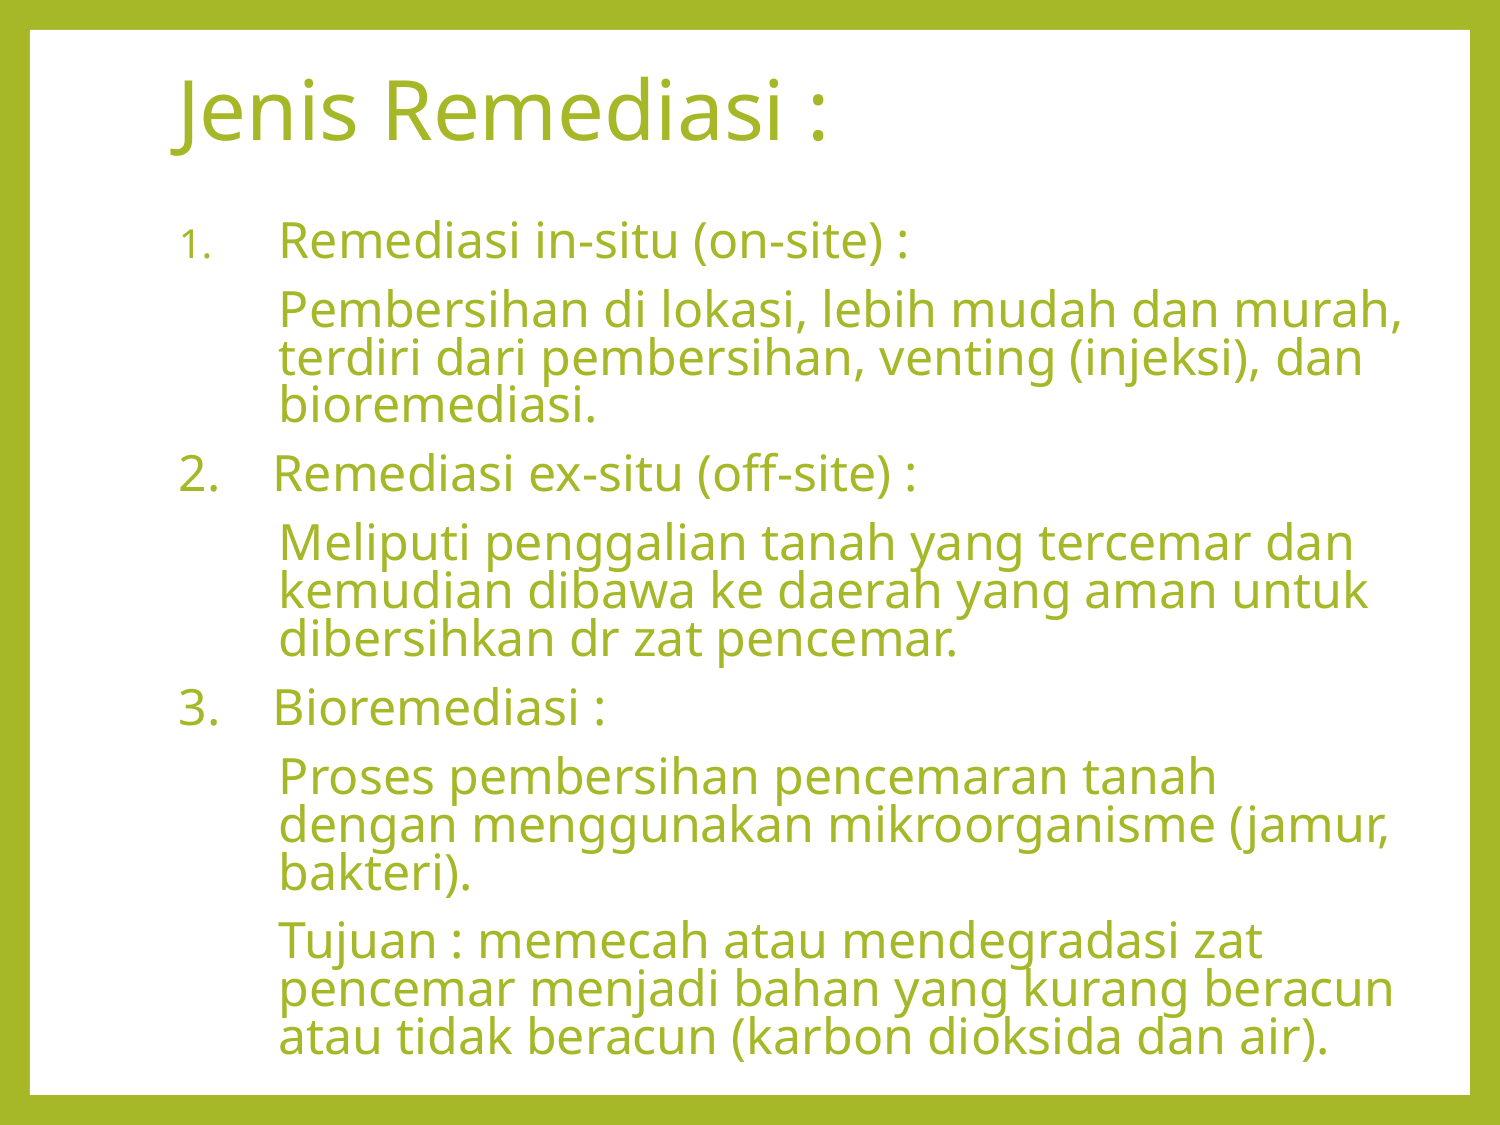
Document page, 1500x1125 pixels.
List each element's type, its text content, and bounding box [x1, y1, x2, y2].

title Jenis Remediasi : [75, 40, 1451, 188]
list Remediasi in-situ (on-site) : Pembersihan di lokasi, lebih mudah dan murah, terdiri dari pembersihan, venting (injeksi), dan bioremediasi. 2. Remediasi ex-situ (off-site) : Meliputi penggalian tanah yang tercemar dan kemudian dibawa ke daerah yang aman untuk dibersihkan dr zat pencemar. 3. Bioremediasi : Proses pembersihan pencemaran tanah dengan menggunakan mikroorganisme (jamur, bakteri). Tujuan : memecah atau mendegradasi zat pencemar menjadi bahan yang kurang beracun atau tidak beracun (karbon dioksida dan air). [164, 212, 1425, 1088]
